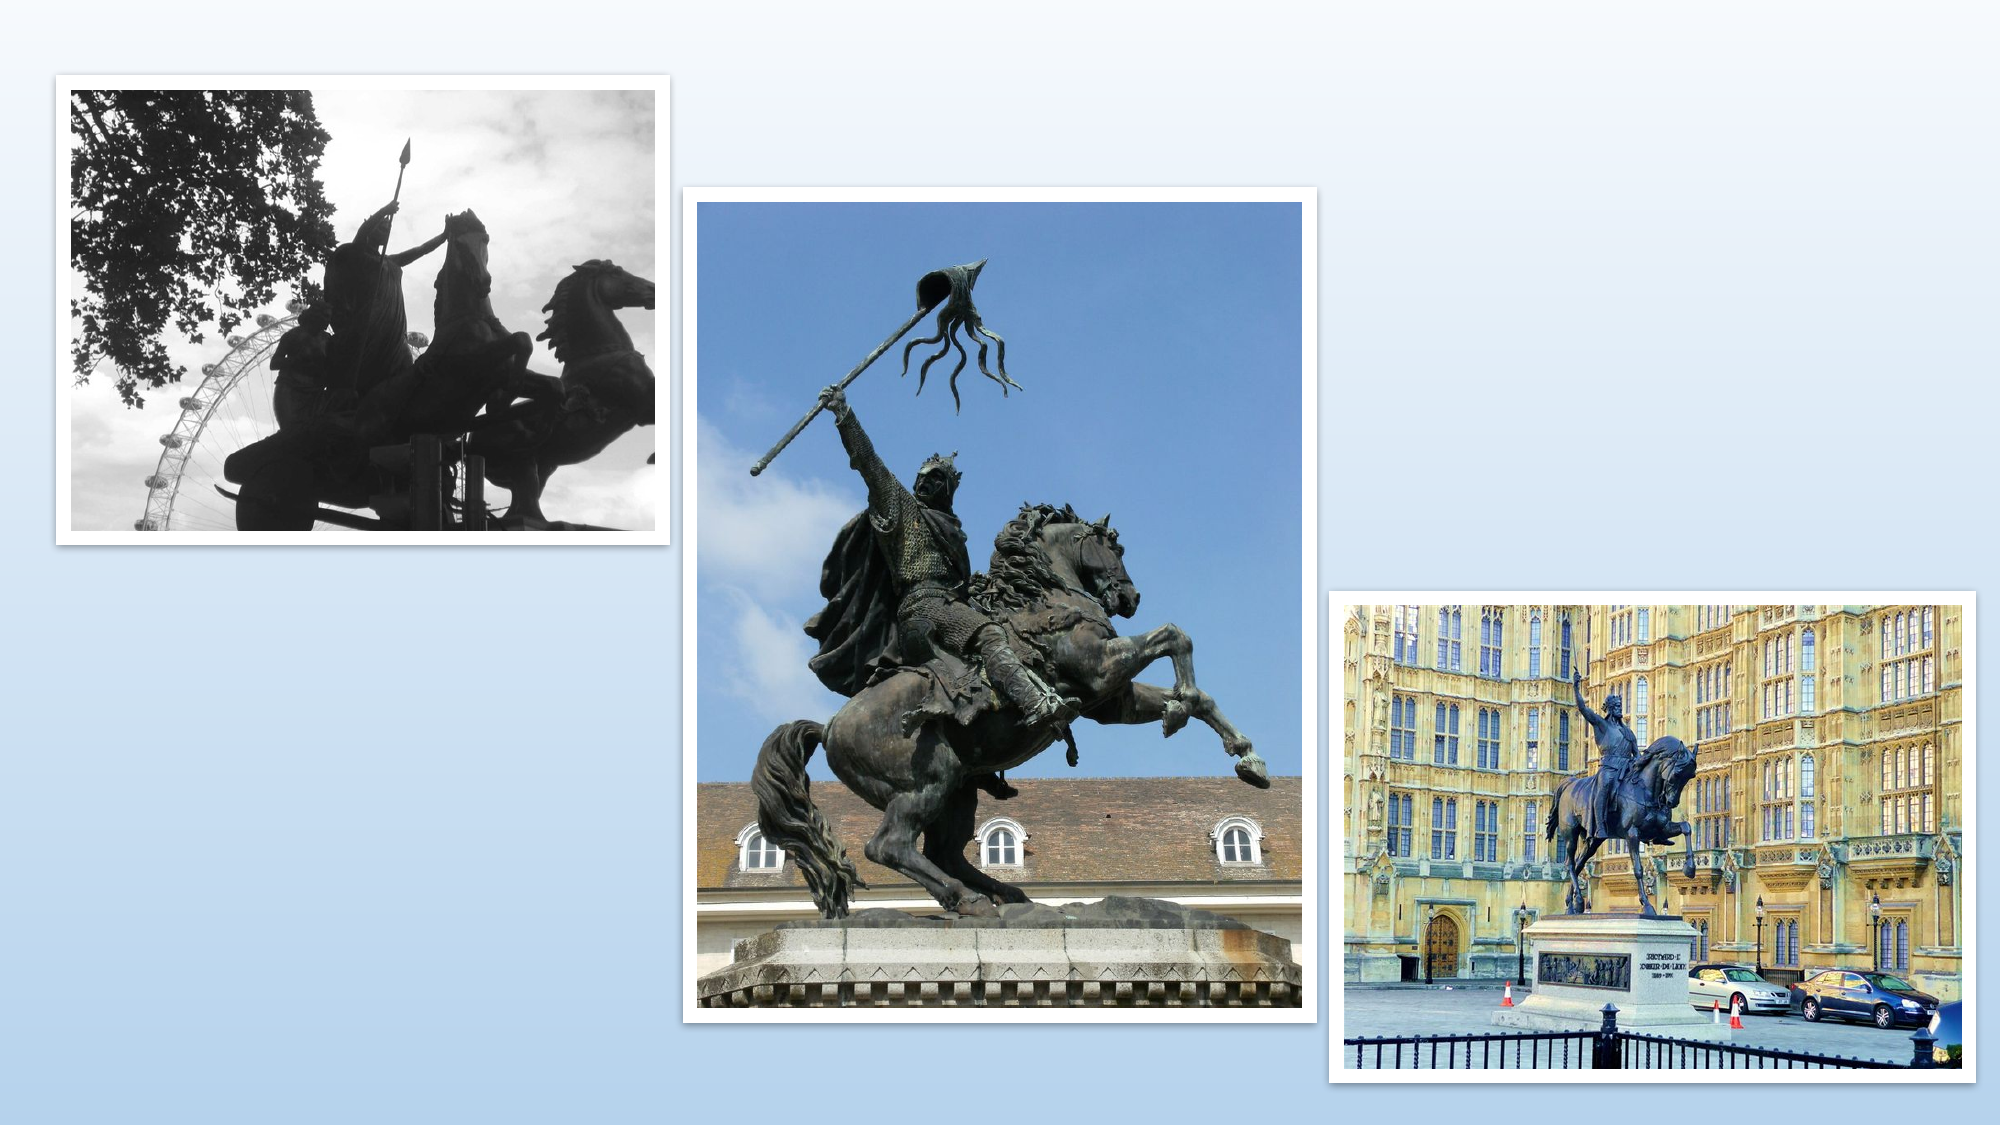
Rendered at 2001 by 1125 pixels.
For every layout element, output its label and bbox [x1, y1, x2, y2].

picture [1343, 605, 1962, 1069]
picture [70, 89, 656, 531]
picture [697, 201, 1303, 1009]
